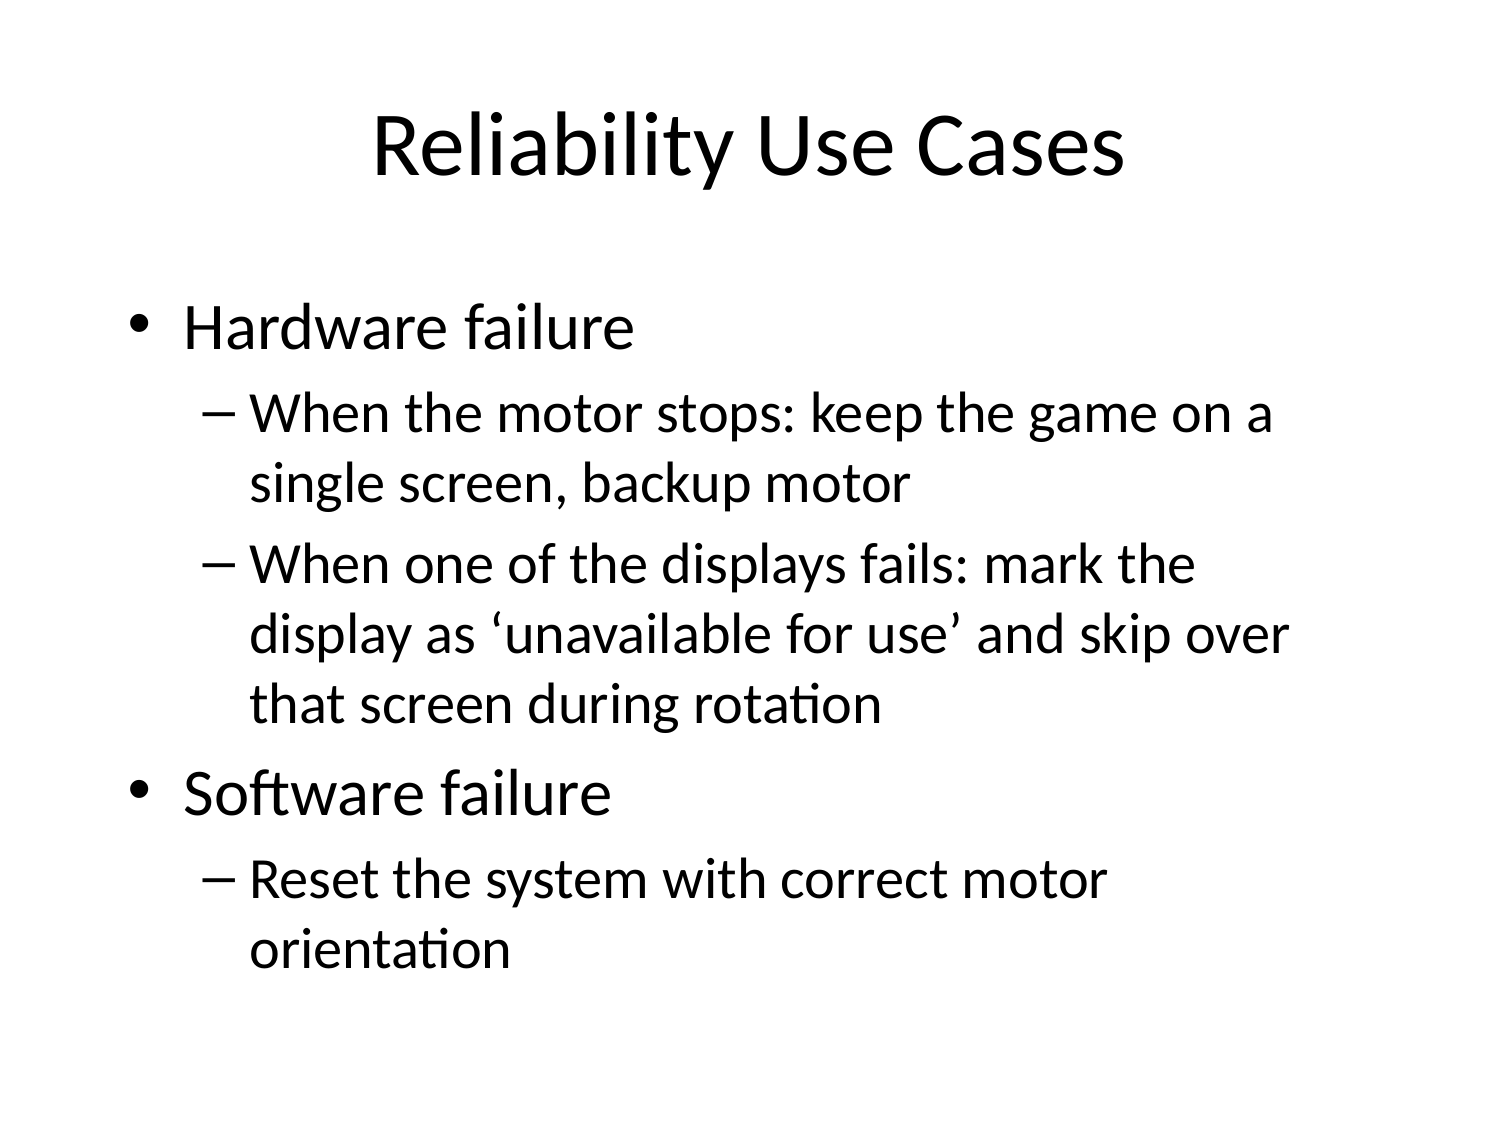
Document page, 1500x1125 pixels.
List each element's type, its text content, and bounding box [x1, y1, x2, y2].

text_box Hardware failure When the motor stops: keep the game on a single screen, backup motor When one of the displays fails: mark the display as ‘unavailable for use’ and skip over that screen during rotation Software failure Reset the system with correct motor orientation [112, 274, 1375, 1013]
title Reliability Use Cases [75, 45, 1425, 233]
